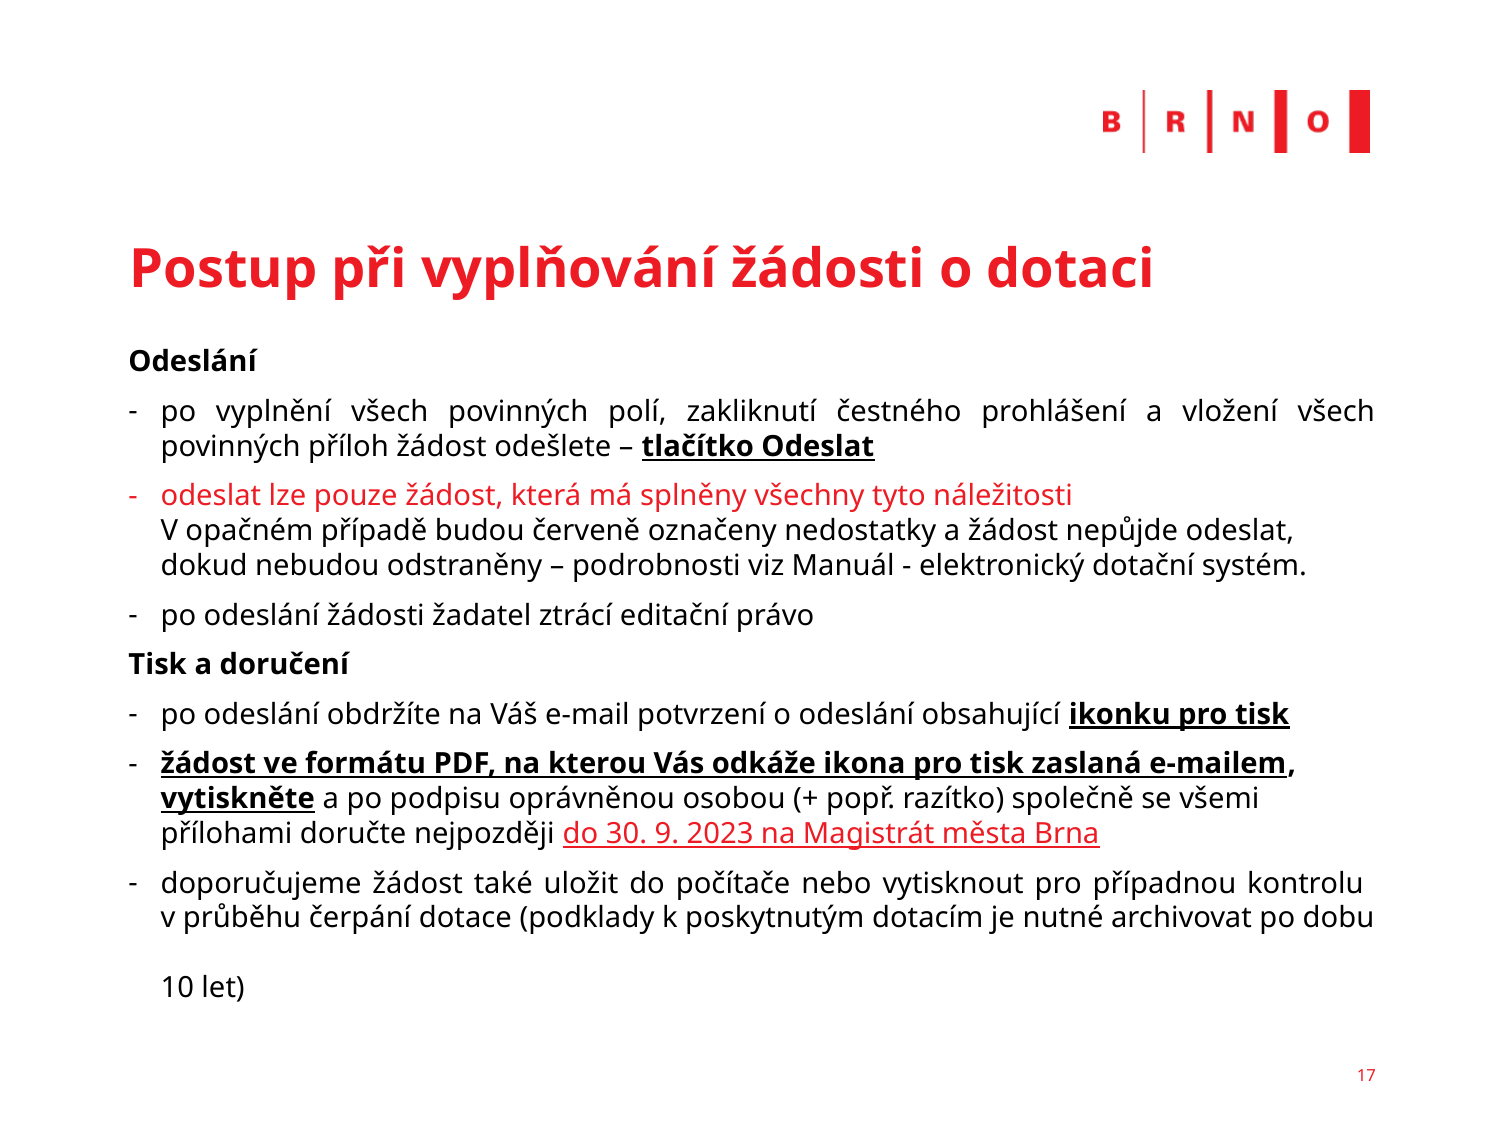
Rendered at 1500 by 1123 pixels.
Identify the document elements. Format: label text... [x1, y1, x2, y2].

title Postup při vyplňování žádosti o dotaci [129, 81, 1376, 299]
list Odeslání po vyplnění všech povinných polí, zakliknutí čestného prohlášení a vložení všech povinných příloh žádost odešlete – tlačítko Odeslat odeslat lze pouze žádost, která má splněny všechny tyto náležitosti V opačném případě budou červeně označeny nedostatky a žádost nepůjde odeslat, dokud nebudou odstraněny – podrobnosti viz Manuál - elektronický dotační systém. po odeslání žádosti žadatel ztrácí editační právo Tisk a doručení po odeslání obdržíte na Váš e-mail potvrzení o odeslání obsahující ikonku pro tisk žádost ve formátu PDF, na kterou Vás odkáže ikona pro tisk zaslaná e-mailem, vytiskněte a po podpisu oprávněnou osobou (+ popř. razítko) společně se všemi přílohami doručte nejpozději do 30. 9. 2023 na Magistrát města Brna doporučujeme žádost také uložit do počítače nebo vytisknout pro případnou kontrolu v průběhu čerpání dotace (podklady k poskytnutým dotacím je nutné archivovat po dobu 10 let) [128, 342, 1376, 1010]
slide_number 17 [1291, 1027, 1376, 1088]
